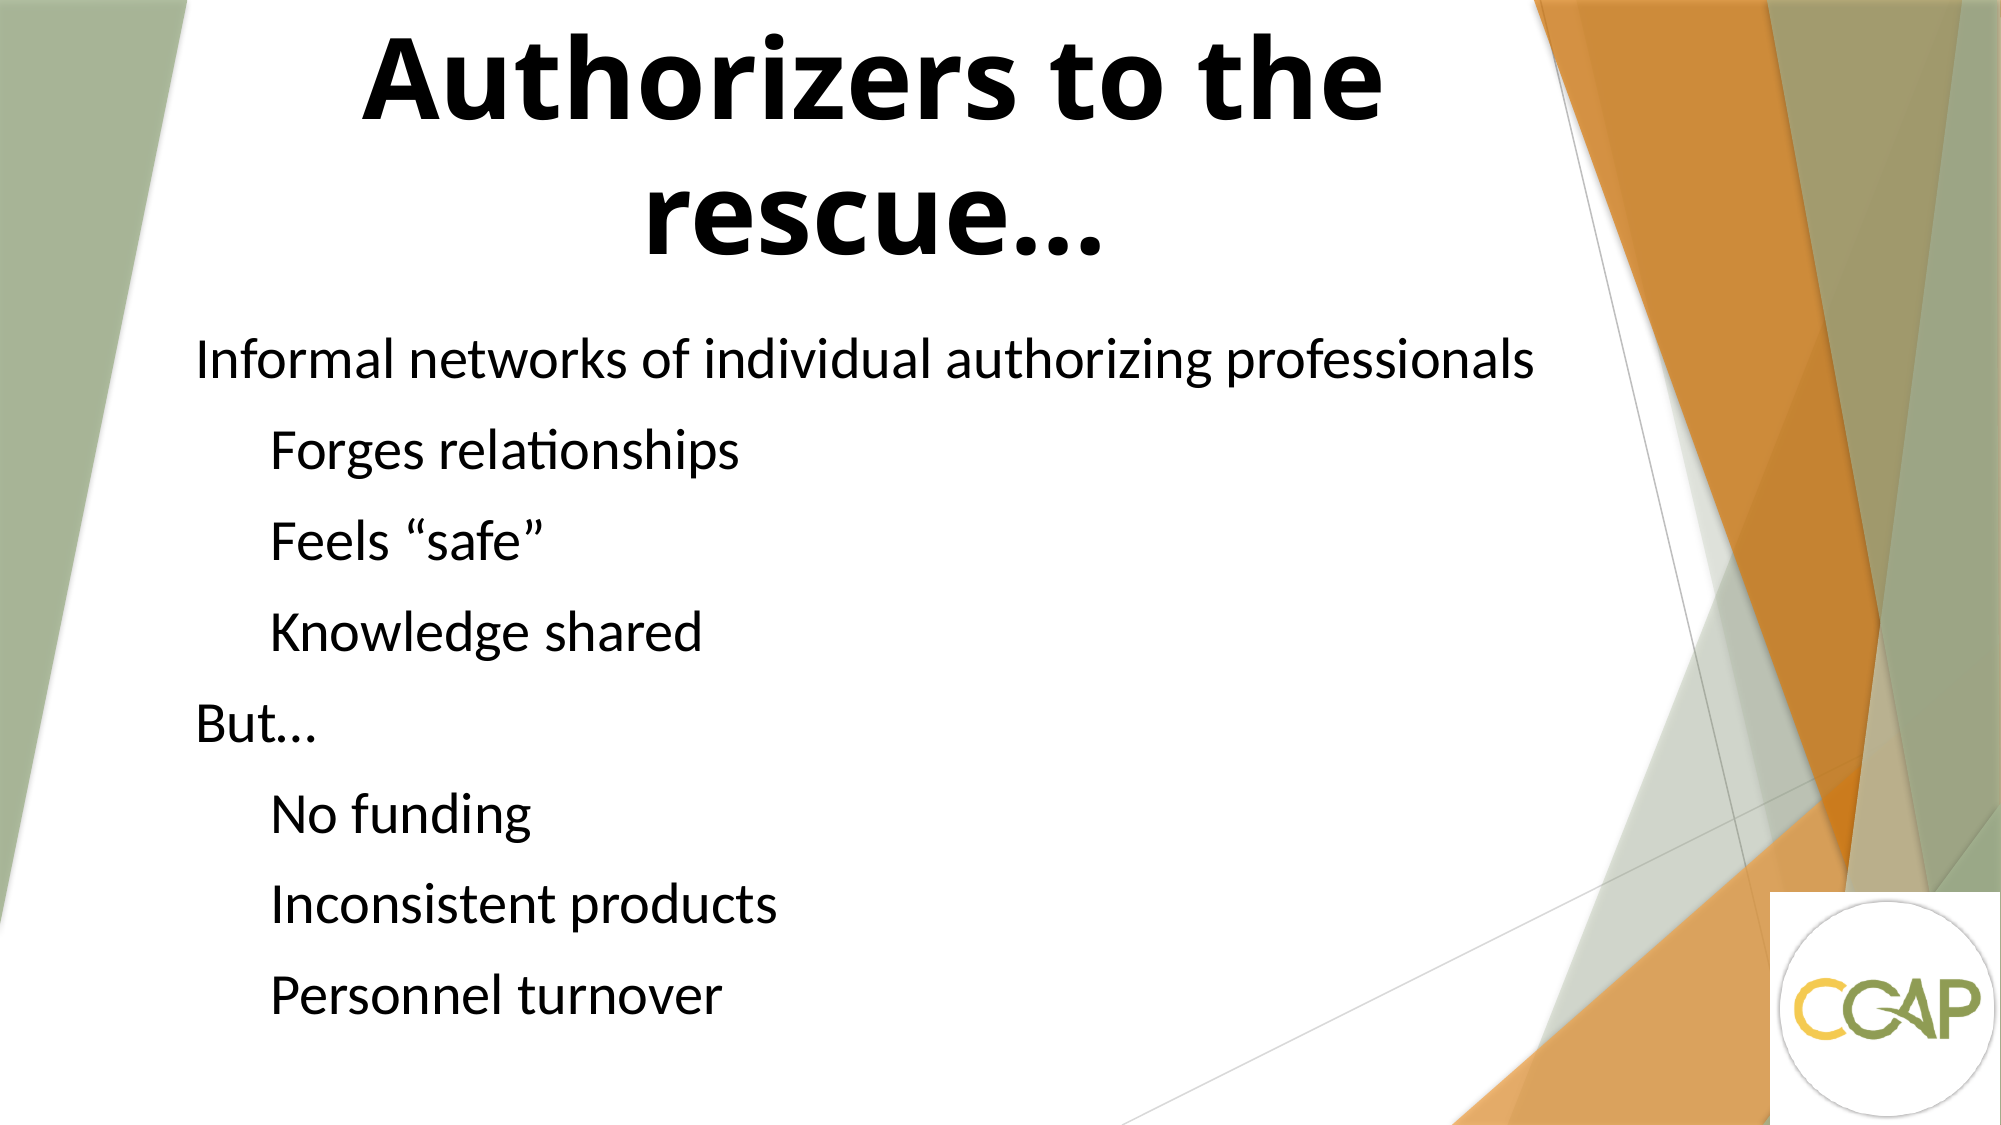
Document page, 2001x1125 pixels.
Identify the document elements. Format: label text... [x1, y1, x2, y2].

subtitle Informal networks of individual authorizing professionals Forges relationships Feels “safe” Knowledge shared But… No funding Inconsistent products Personnel turnover [180, 313, 1610, 1063]
picture [1770, 891, 2000, 1125]
title Authorizers to the rescue… [200, 14, 1549, 285]
